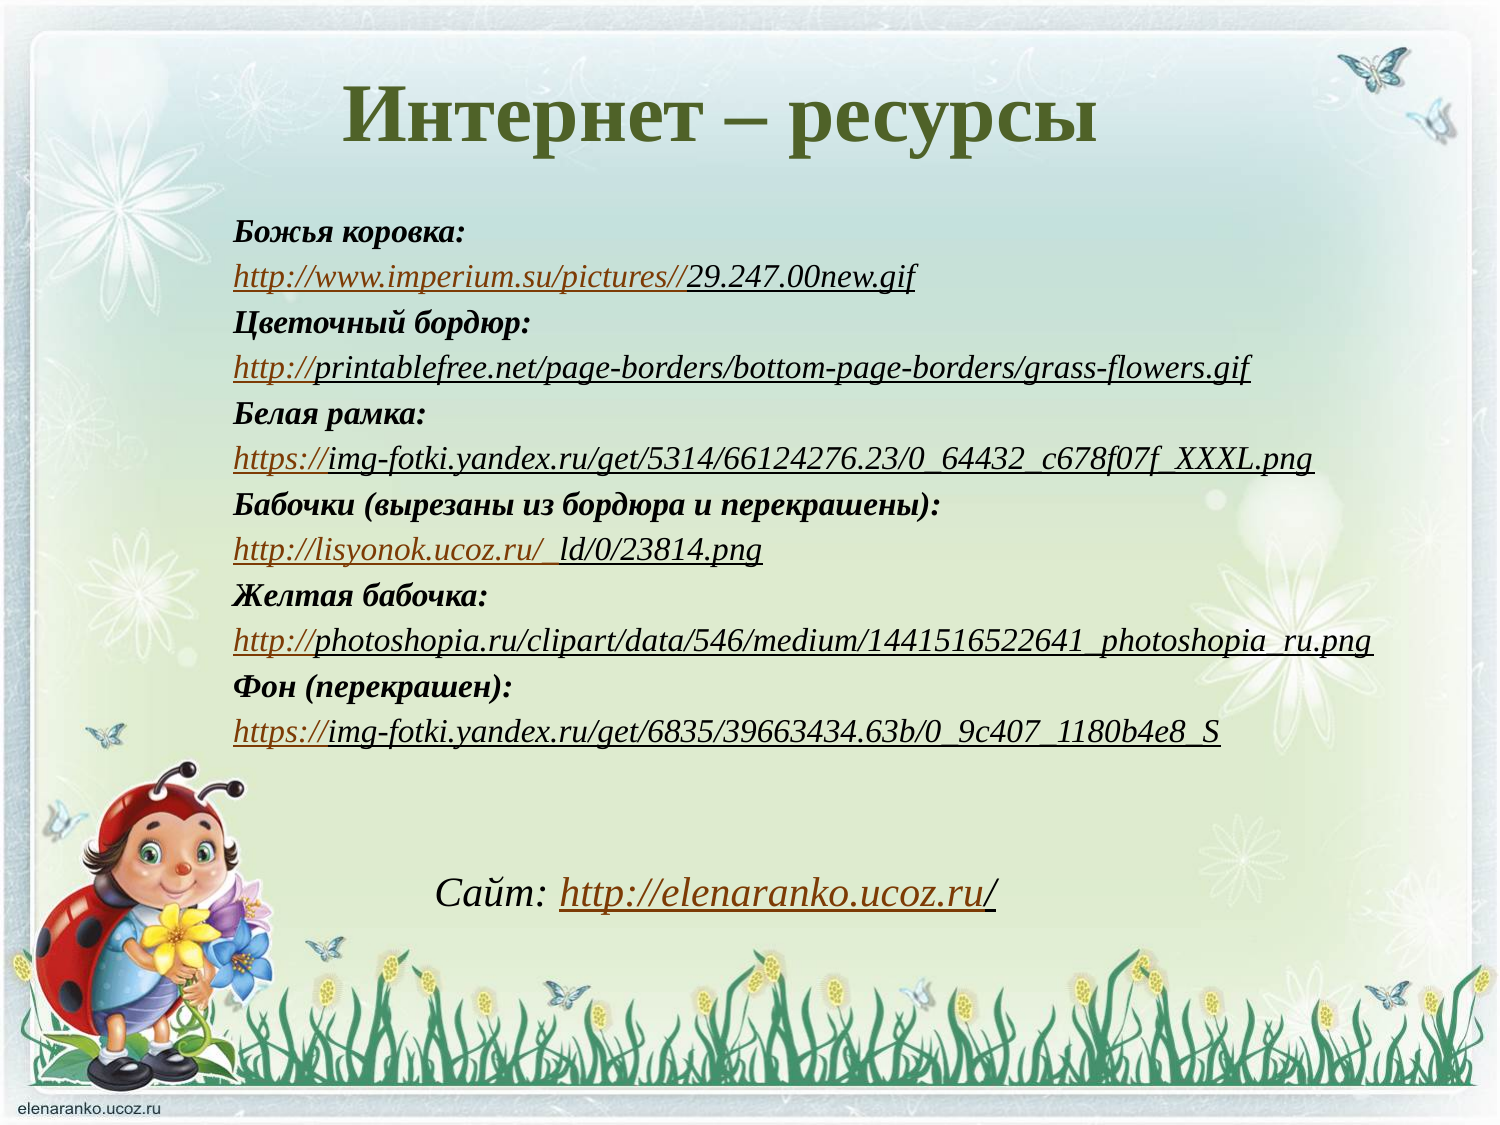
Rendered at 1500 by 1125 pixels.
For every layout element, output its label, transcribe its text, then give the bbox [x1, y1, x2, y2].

text_box Сайт: http://elenaranko.ucoz.ru/ [340, 857, 1101, 923]
picture [0, 0, 1500, 1125]
text_box Божья коровка: http://www.imperium.su/pictures//29.247.00new.gif Цветочный бордюр: http://printablefree.net/page-borders/bottom-page-borders/grass-flowers.gif Белая рамка: https://img-fotki.yandex.ru/get/5314/66124276.23/0_64432_c678f07f_XXXL.png Бабочки (вырезаны из бордюра и перекрашены): http://lisyonok.ucoz.ru/_ld/0/23814.png Желтая бабочка: http://photoshopia.ru/clipart/data/546/medium/1441516522641_photoshopia_ru.png Фон (перекрашен): https://img-fotki.yandex.ru/get/6835/39663434.63b/0_9c407_1180b4e8_S [218, 196, 1412, 808]
text_box Интернет – ресурсы [171, 50, 1270, 166]
